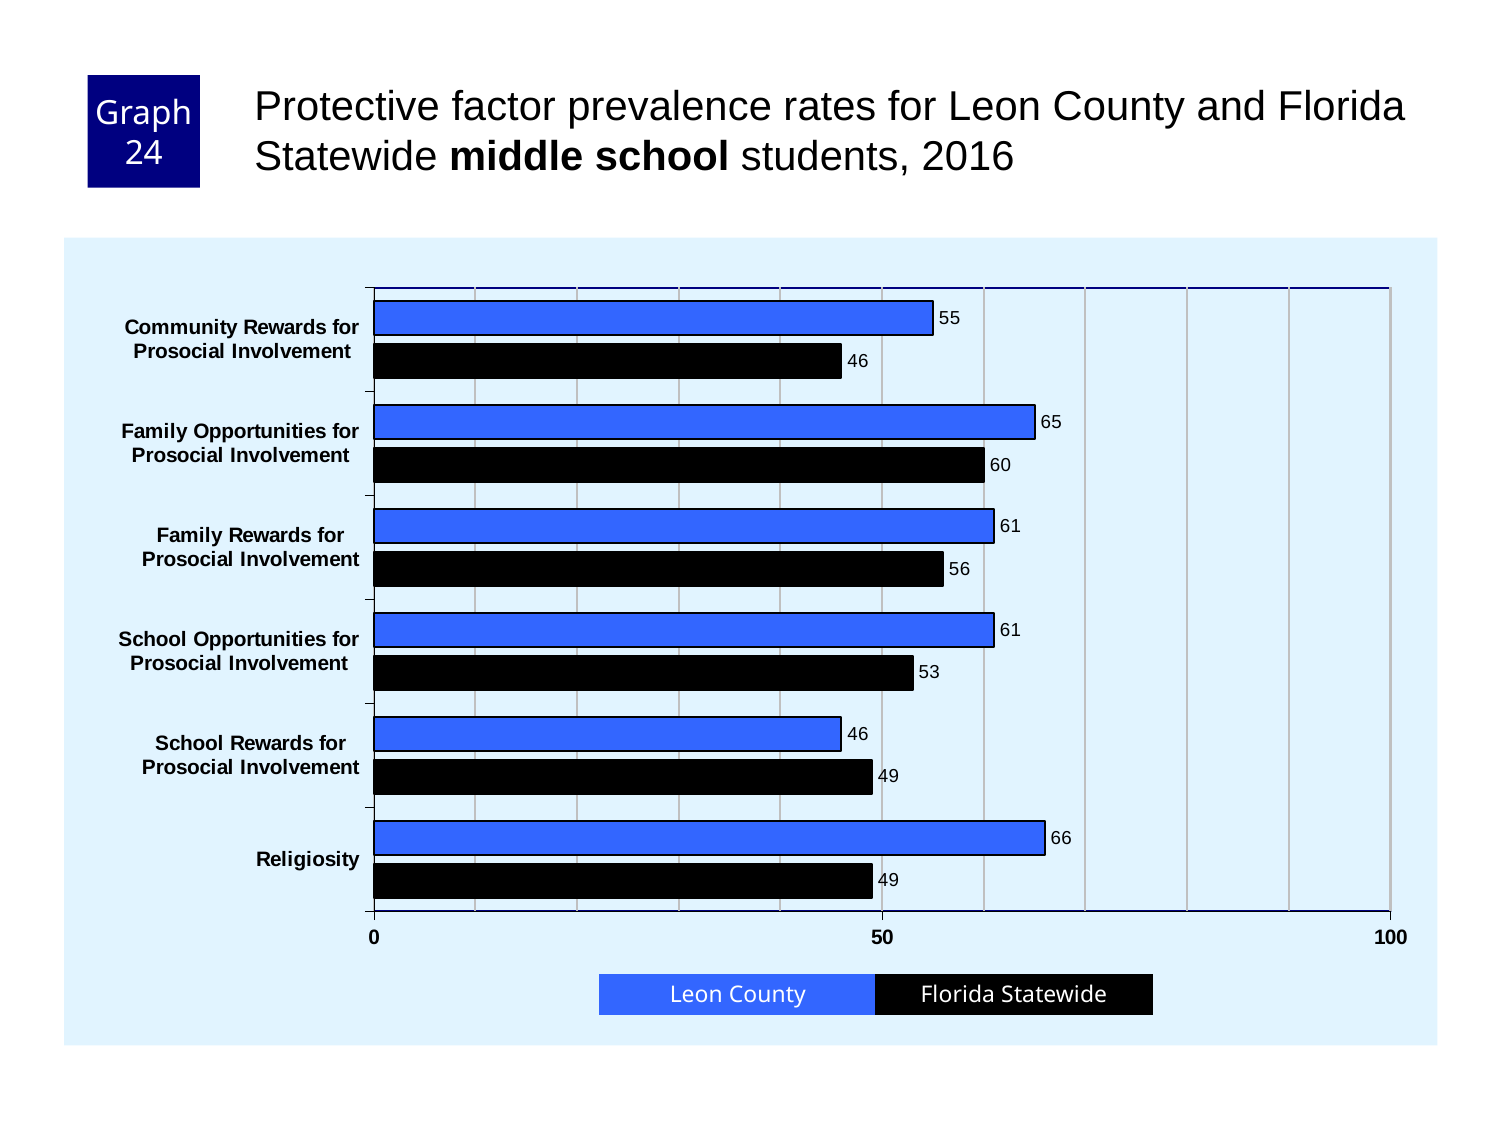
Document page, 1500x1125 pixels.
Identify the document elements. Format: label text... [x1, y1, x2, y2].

text_box Graph 24 [87, 75, 200, 188]
chart [63, 237, 1438, 1046]
text_box Protective factor prevalence rates for Leon County and Florida Statewide middle school students, 2016 [249, 75, 1438, 200]
